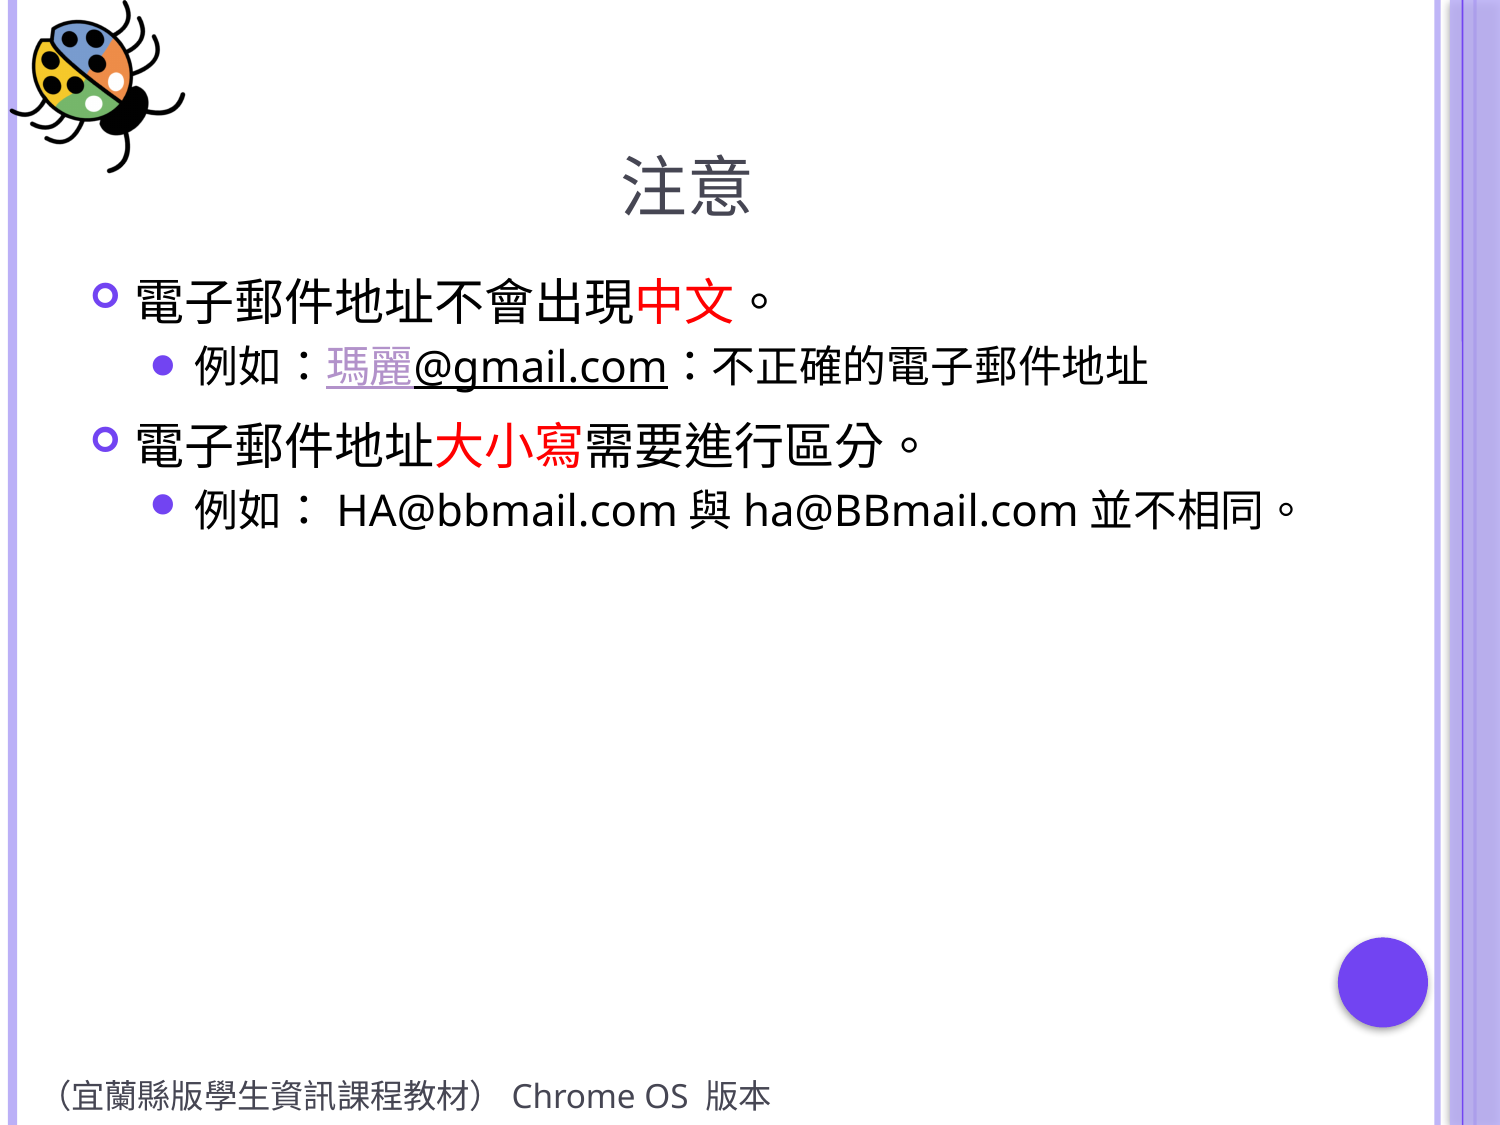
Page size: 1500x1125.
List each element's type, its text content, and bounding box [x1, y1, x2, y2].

title 注意 [75, 45, 1300, 233]
picture [0, 0, 169, 176]
list 電子郵件地址不會出現中文。 例如：瑪麗@gmail.com：不正確的電子郵件地址 電子郵件地址大小寫需要進行區分。 例如：HA@bbmail.com與ha@BBmail.com並不相同。 [75, 262, 1300, 1062]
footer （宜蘭縣版學生資訊課程教材）Chrome OS 版本 [23, 1065, 809, 1125]
